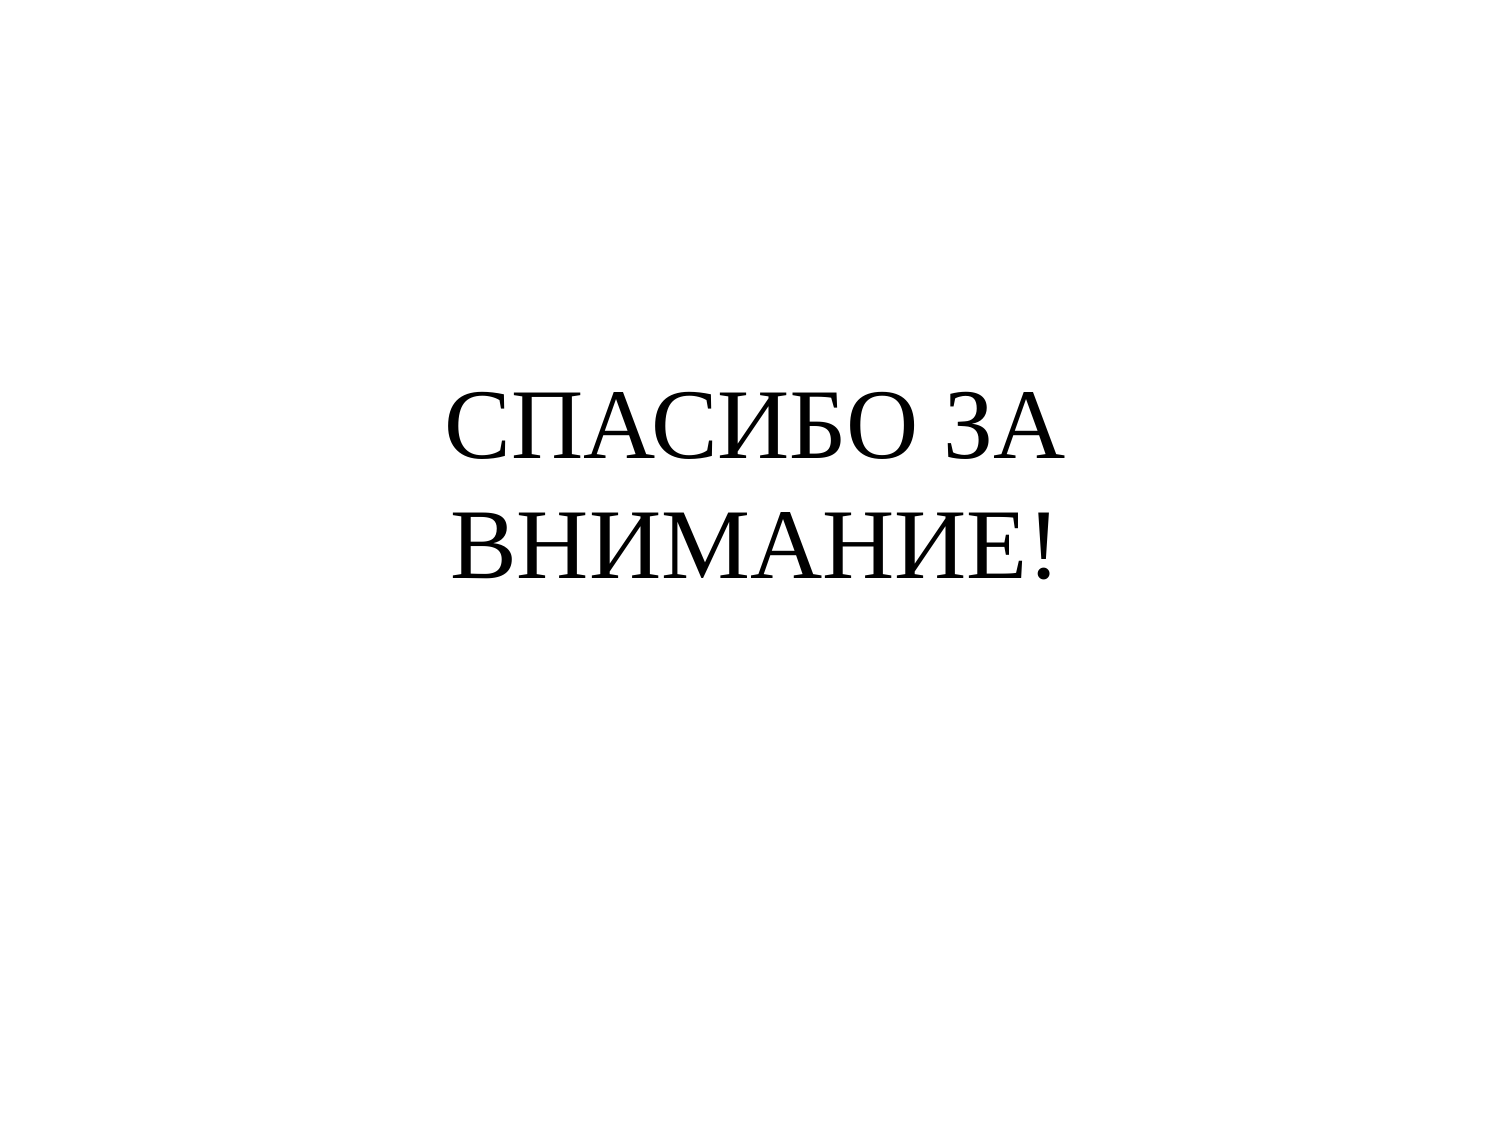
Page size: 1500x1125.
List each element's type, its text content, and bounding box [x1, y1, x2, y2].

text_box СПАСИБО ЗА ВНИМАНИЕ! [269, 351, 1243, 607]
